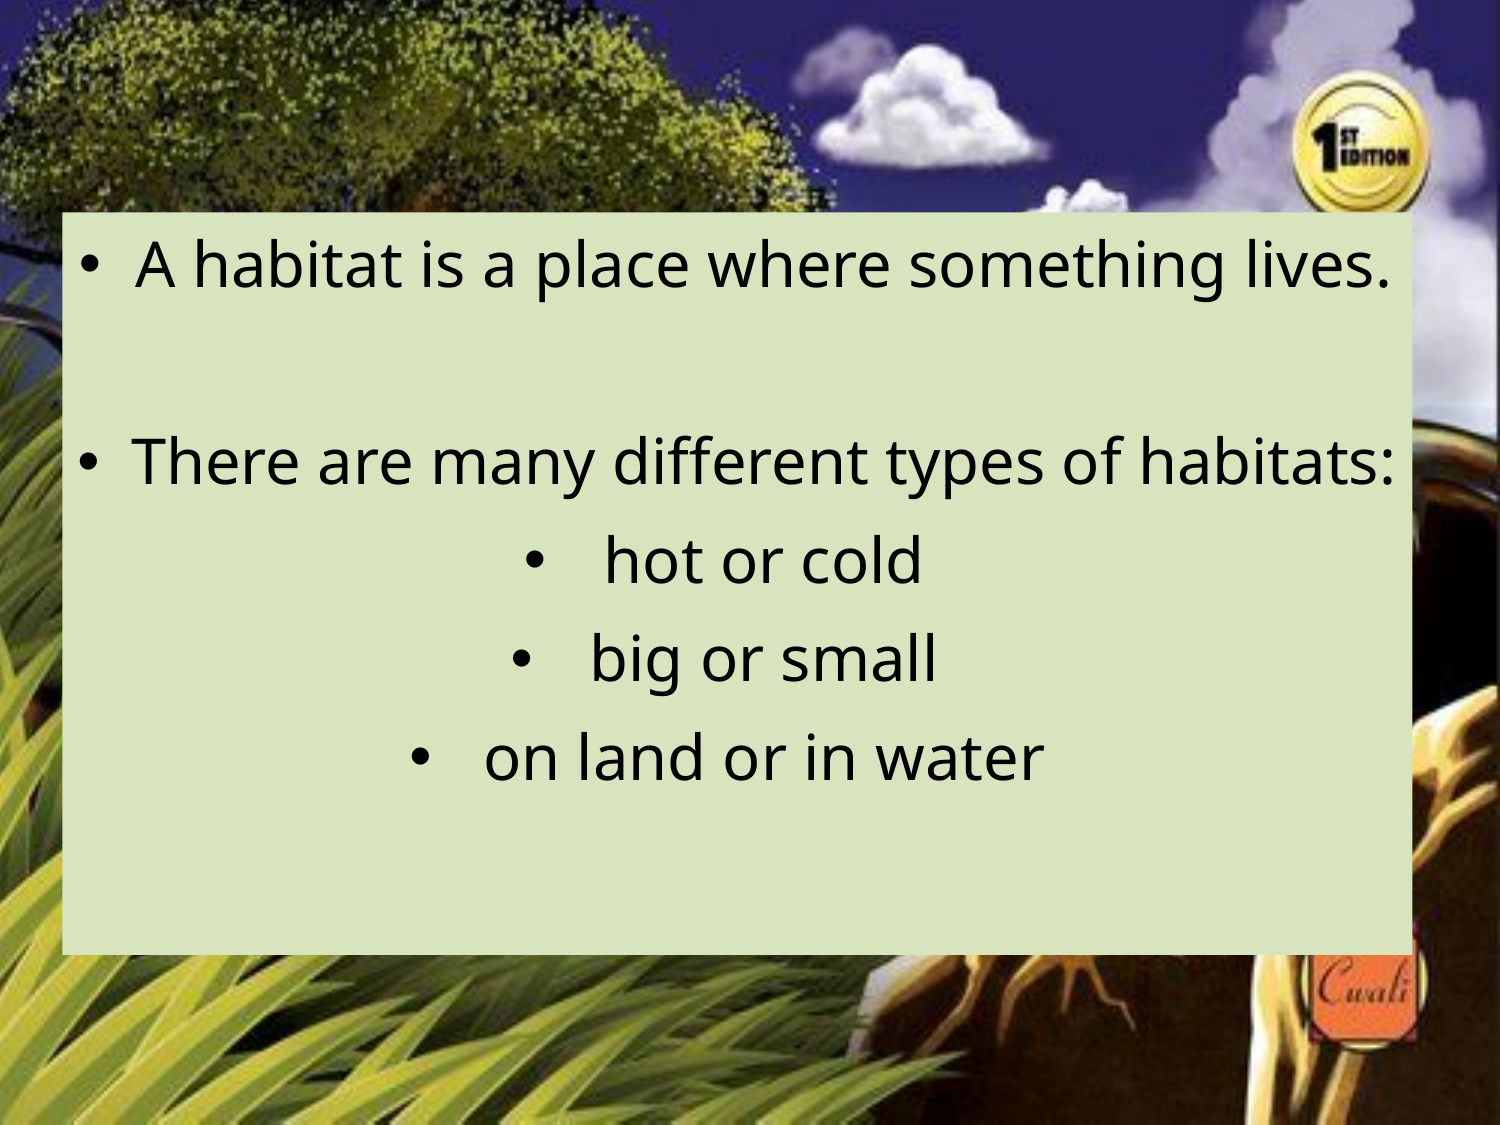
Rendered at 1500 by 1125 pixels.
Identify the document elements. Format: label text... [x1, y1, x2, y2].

picture [0, 0, 1500, 1125]
list A habitat is a place where something lives. There are many different types of habitats: hot or cold big or small on land or in water [62, 212, 1413, 955]
